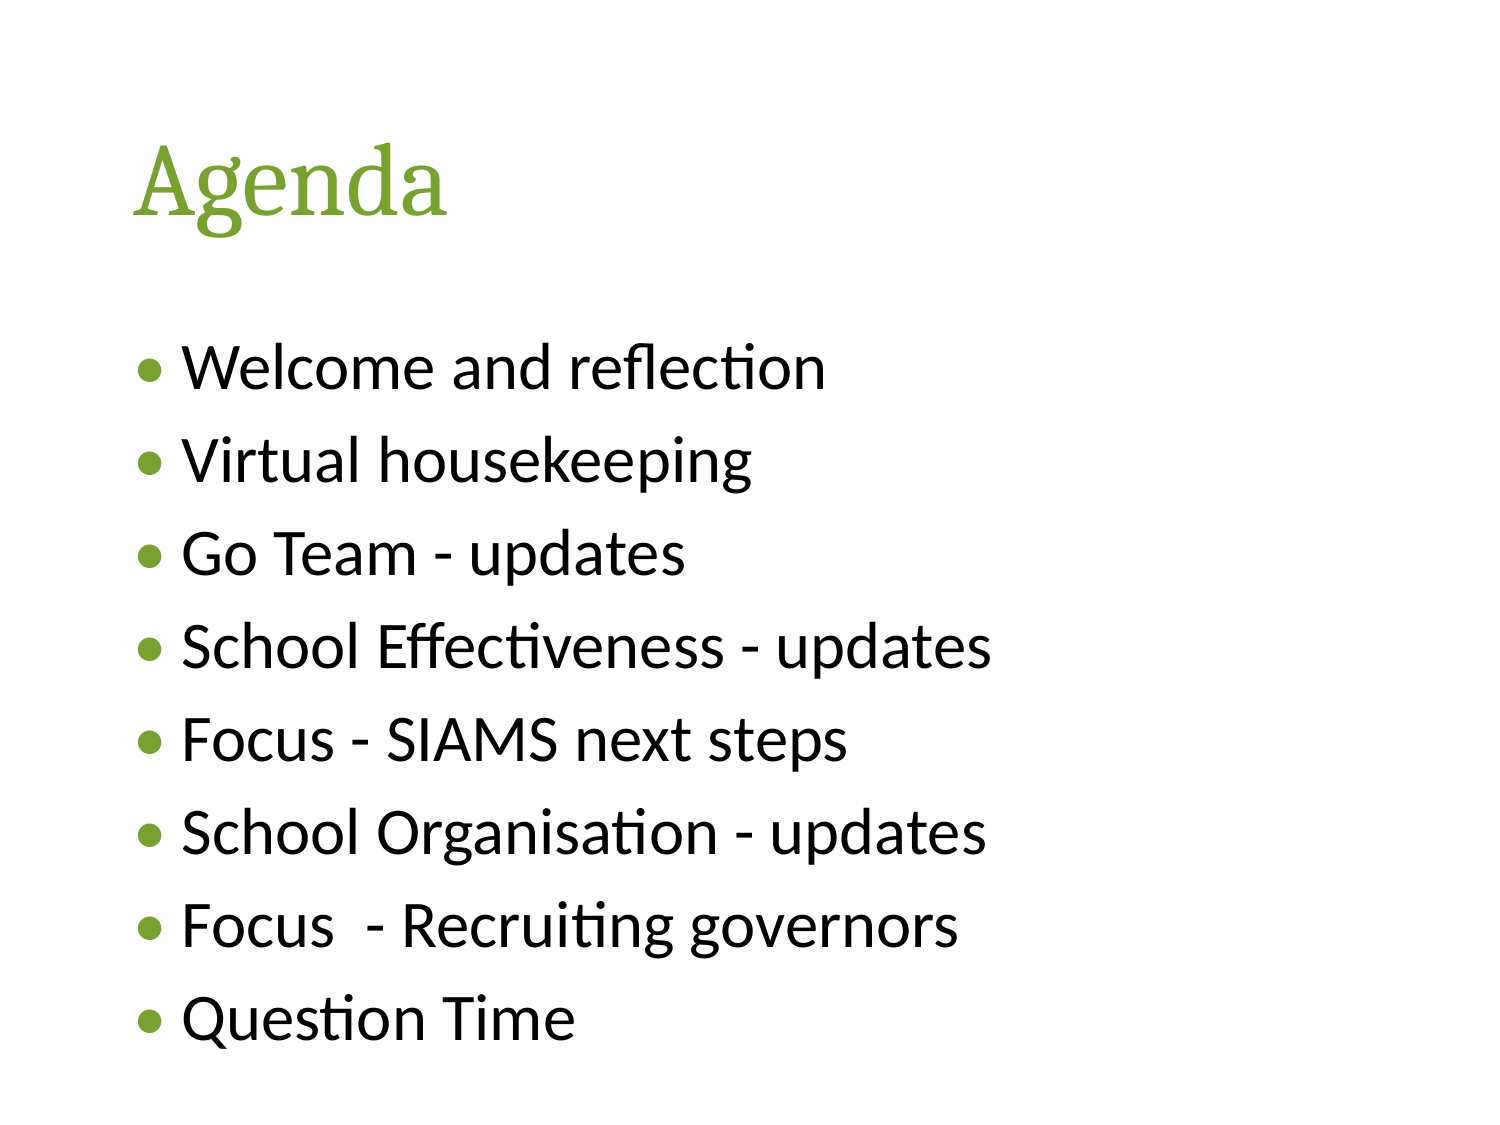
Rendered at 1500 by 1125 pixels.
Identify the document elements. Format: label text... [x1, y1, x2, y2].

title Agenda [118, 118, 1394, 325]
subtitle • Welcome and reflection • Virtual housekeeping • Go Team - updates • School Effectiveness - updates • Focus - SIAMS next steps • School Organisation - updates • Focus - Recruiting governors • Question Time [118, 324, 1388, 1075]
